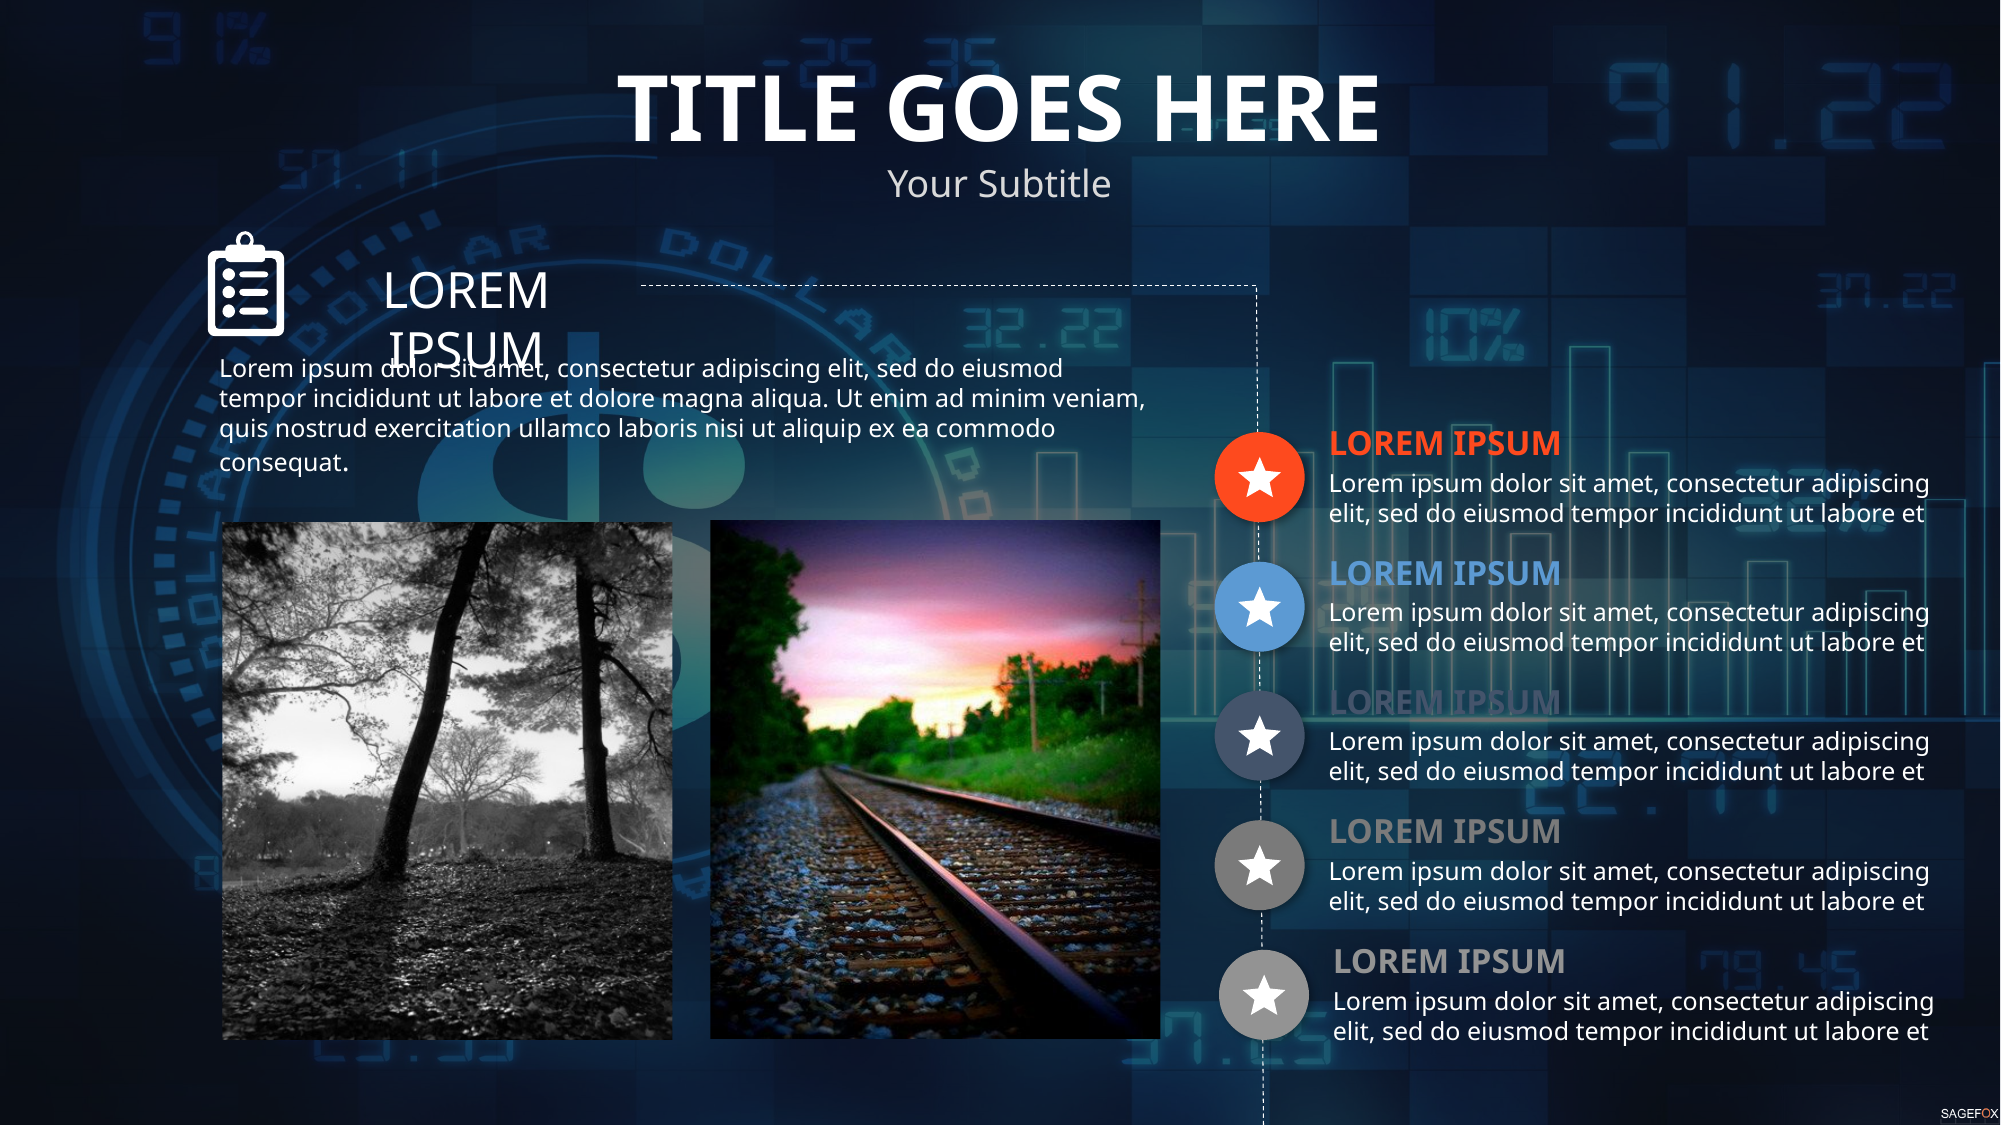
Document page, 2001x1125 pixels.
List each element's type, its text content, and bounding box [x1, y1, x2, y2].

text_box LOREM IPSUM Lorem ipsum dolor sit amet, consectetur adipiscing elit, sed do eiusmod tempor incididunt ut labore et [1318, 805, 1953, 921]
text_box LOREM IPSUM Lorem ipsum dolor sit amet, consectetur adipiscing elit, sed do eiusmod tempor incididunt ut labore et [1322, 935, 1958, 1050]
text_box [221, 521, 673, 1041]
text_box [1256, 523, 1264, 561]
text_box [1256, 1040, 1264, 1125]
text_box [709, 520, 1161, 1039]
text_box Lorem ipsum dolor sit amet, consectetur adipiscing elit, sed do eiusmod tempor incididunt ut labore et dolore magna aliqua. Ut enim ad minim veniam, quis nostrud exercitation ullamco laboris nisi ut aliquip ex ea commodo consequat. [204, 344, 1168, 485]
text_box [1256, 911, 1264, 949]
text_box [1214, 561, 1305, 652]
text_box LOREM IPSUM [292, 250, 642, 344]
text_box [1214, 820, 1305, 911]
text_box LOREM IPSUM Lorem ipsum dolor sit amet, consectetur adipiscing elit, sed do eiusmod tempor incididunt ut labore et [1318, 417, 1953, 533]
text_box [1256, 287, 1264, 432]
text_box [1214, 690, 1305, 781]
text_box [1256, 652, 1264, 690]
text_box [1218, 949, 1309, 1040]
text_box LOREM IPSUM Lorem ipsum dolor sit amet, consectetur adipiscing elit, sed do eiusmod tempor incididunt ut labore et [1318, 675, 1953, 791]
picture [0, 0, 2001, 1125]
text_box TITLE GOES HERE Your Subtitle [548, 42, 1452, 212]
text_box LOREM IPSUM Lorem ipsum dolor sit amet, consectetur adipiscing elit, sed do eiusmod tempor incididunt ut labore et [1318, 546, 1953, 662]
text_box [207, 231, 285, 337]
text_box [1256, 781, 1264, 820]
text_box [1214, 432, 1305, 523]
